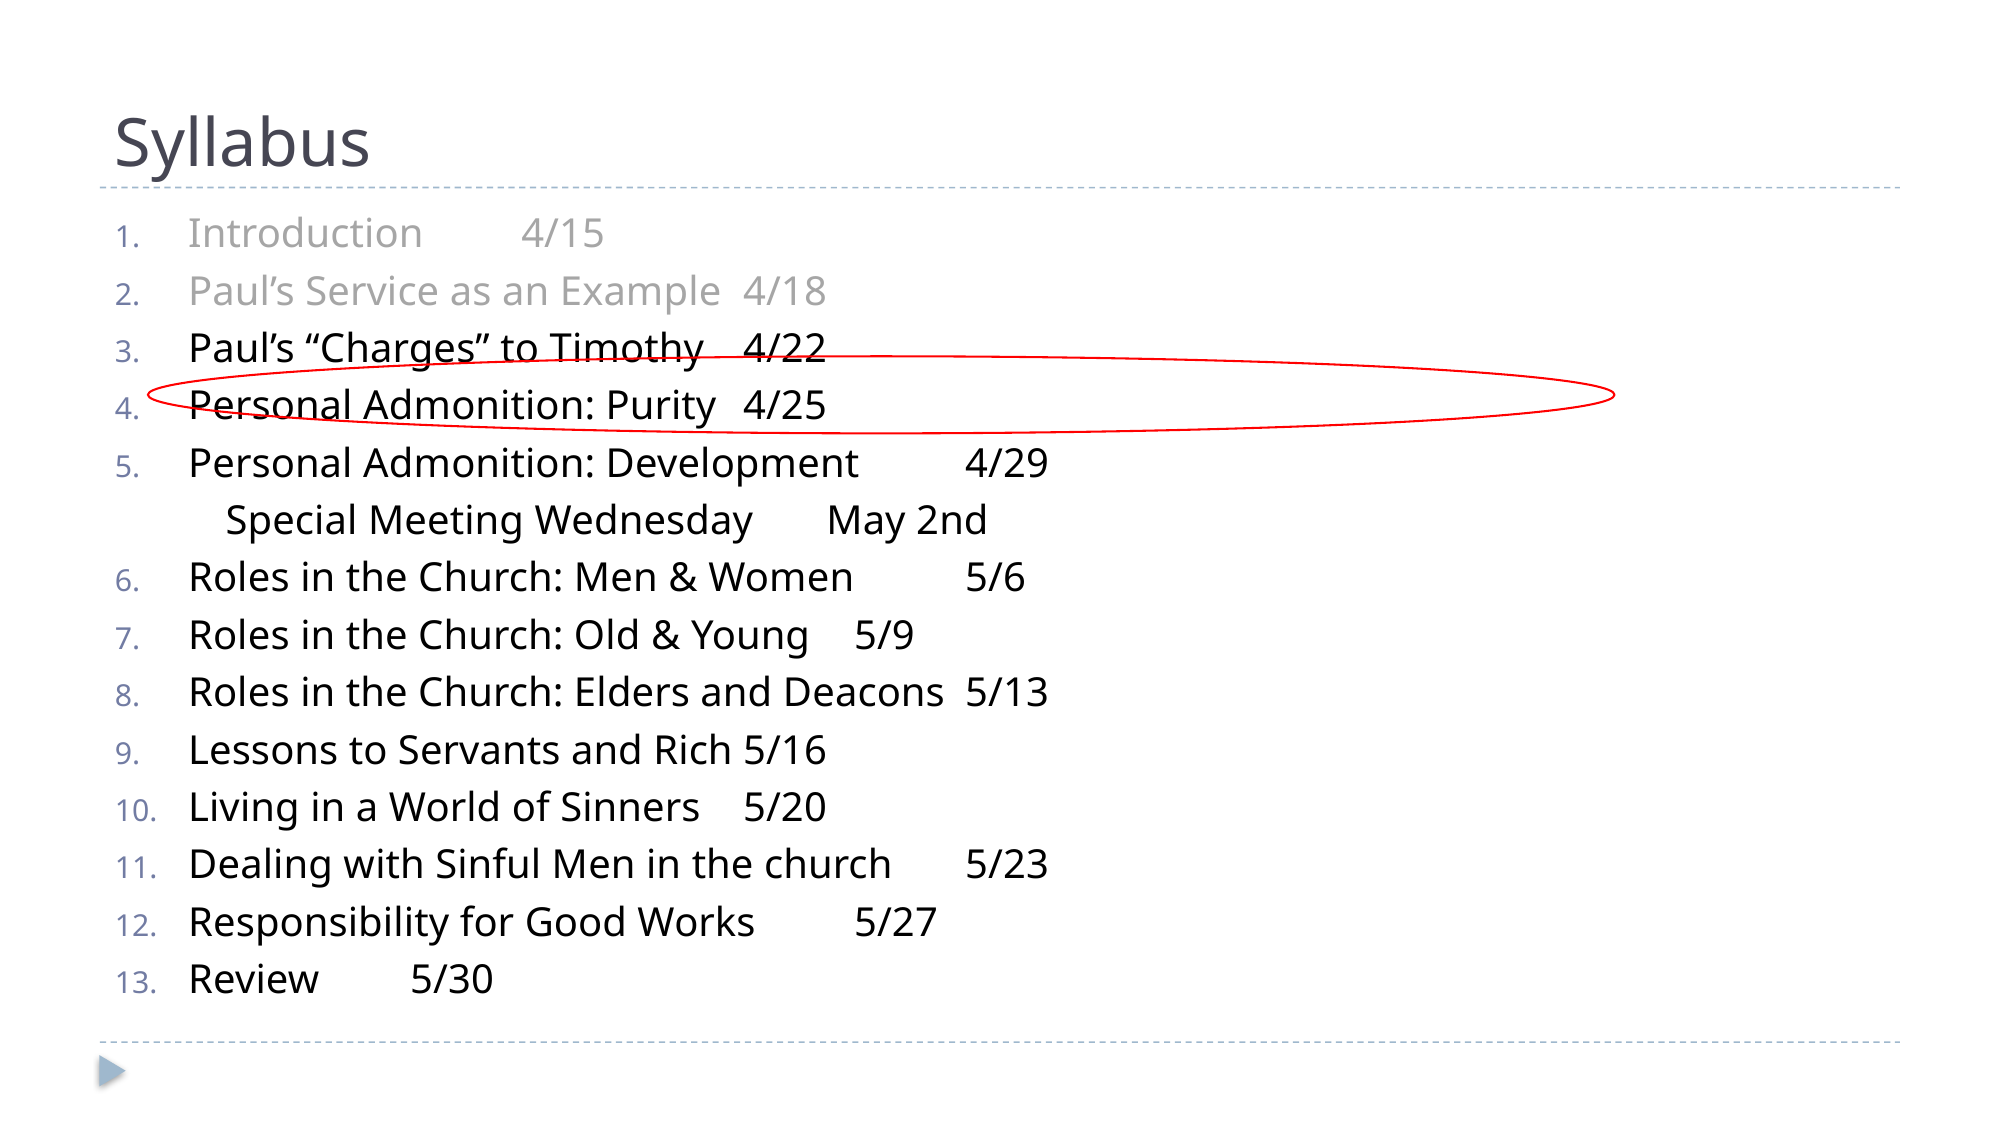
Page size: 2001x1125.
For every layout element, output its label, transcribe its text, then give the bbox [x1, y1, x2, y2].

list Introduction 4/15 Paul’s Service as an Example 4/18 Paul’s “Charges” to Timothy 4/22 Personal Admonition: Purity 4/25 Personal Admonition: Development 4/29 Special Meeting Wednesday May 2nd Roles in the Church: Men & Women 5/6 Roles in the Church: Old & Young 5/9 Roles in the Church: Elders and Deacons 5/13 Lessons to Servants and Rich 5/16 Living in a World of Sinners 5/20 Dealing with Sinful Men in the church 5/23 Responsibility for Good Works 5/27 Review 5/30 [99, 200, 1900, 1010]
title Syllabus [99, 24, 1900, 188]
text_box [147, 356, 1615, 434]
